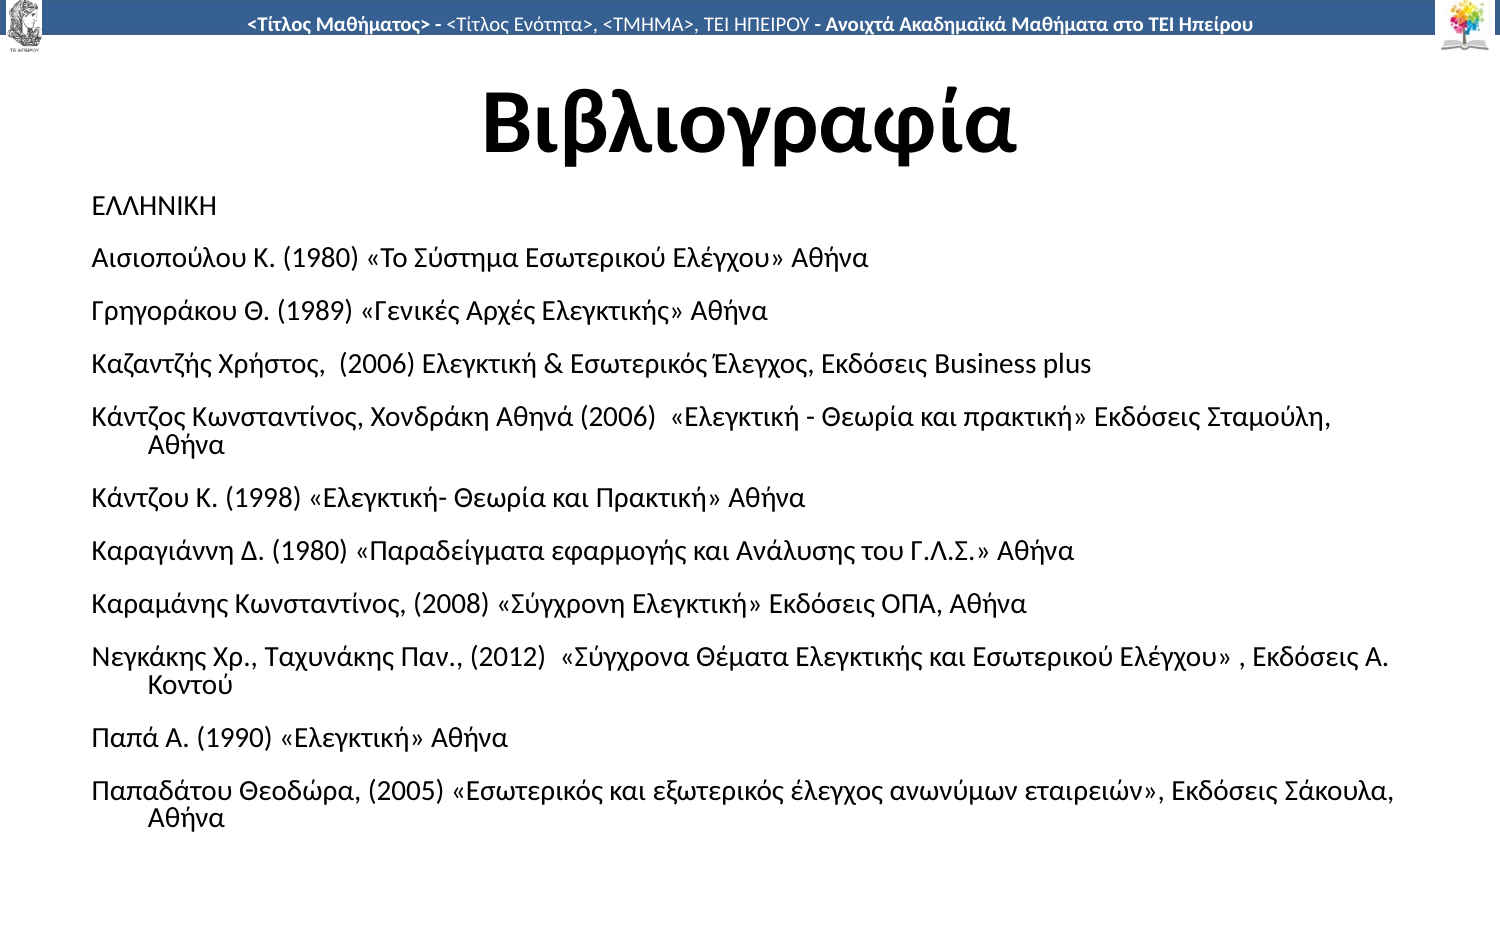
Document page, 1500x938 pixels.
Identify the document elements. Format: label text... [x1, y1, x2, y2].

list ΕΛΛΗΝΙΚΗ Αισιοπούλου Κ. (1980) «Το Σύστημα Εσωτερικού Ελέγχου» Αθήνα Γρηγοράκου Θ. (1989) «Γενικές Αρχές Ελεγκτικής» Αθήνα Καζαντζής Χρήστος, (2006) Ελεγκτική & Εσωτερικός Έλεγχος, Εκδόσεις Business plus Κάντζος Κωνσταντίνος, Χονδράκη Αθηνά (2006) «Ελεγκτική - Θεωρία και πρακτική» Εκδόσεις Σταμούλη, Αθήνα Κάντζου Κ. (1998) «Ελεγκτική- Θεωρία και Πρακτική» Αθήνα Καραγιάννη Δ. (1980) «Παραδείγματα εφαρμογής και Ανάλυσης του Γ.Λ.Σ.» Αθήνα Καραμάνης Κωνσταντίνος, (2008) «Σύγχρονη Ελεγκτική» Εκδόσεις ΟΠΑ, Αθήνα Νεγκάκης Χρ., Ταχυνάκης Παν., (2012) «Σύγχρονα Θέματα Ελεγκτικής και Εσωτερικού Ελέγχου» , Εκδόσεις Α. Κοντού Παπά Α. (1990) «Ελεγκτική» Αθήνα Παπαδάτου Θεοδώρα, (2005) «Εσωτερικός και εξωτερικός έλεγχος ανωνύμων εταιρειών», Εκδόσεις Σάκουλα, Αθήνα [76, 185, 1429, 818]
title Βιβλιογραφία [75, 37, 1425, 194]
picture [1435, 0, 1495, 52]
picture [6, 0, 42, 54]
